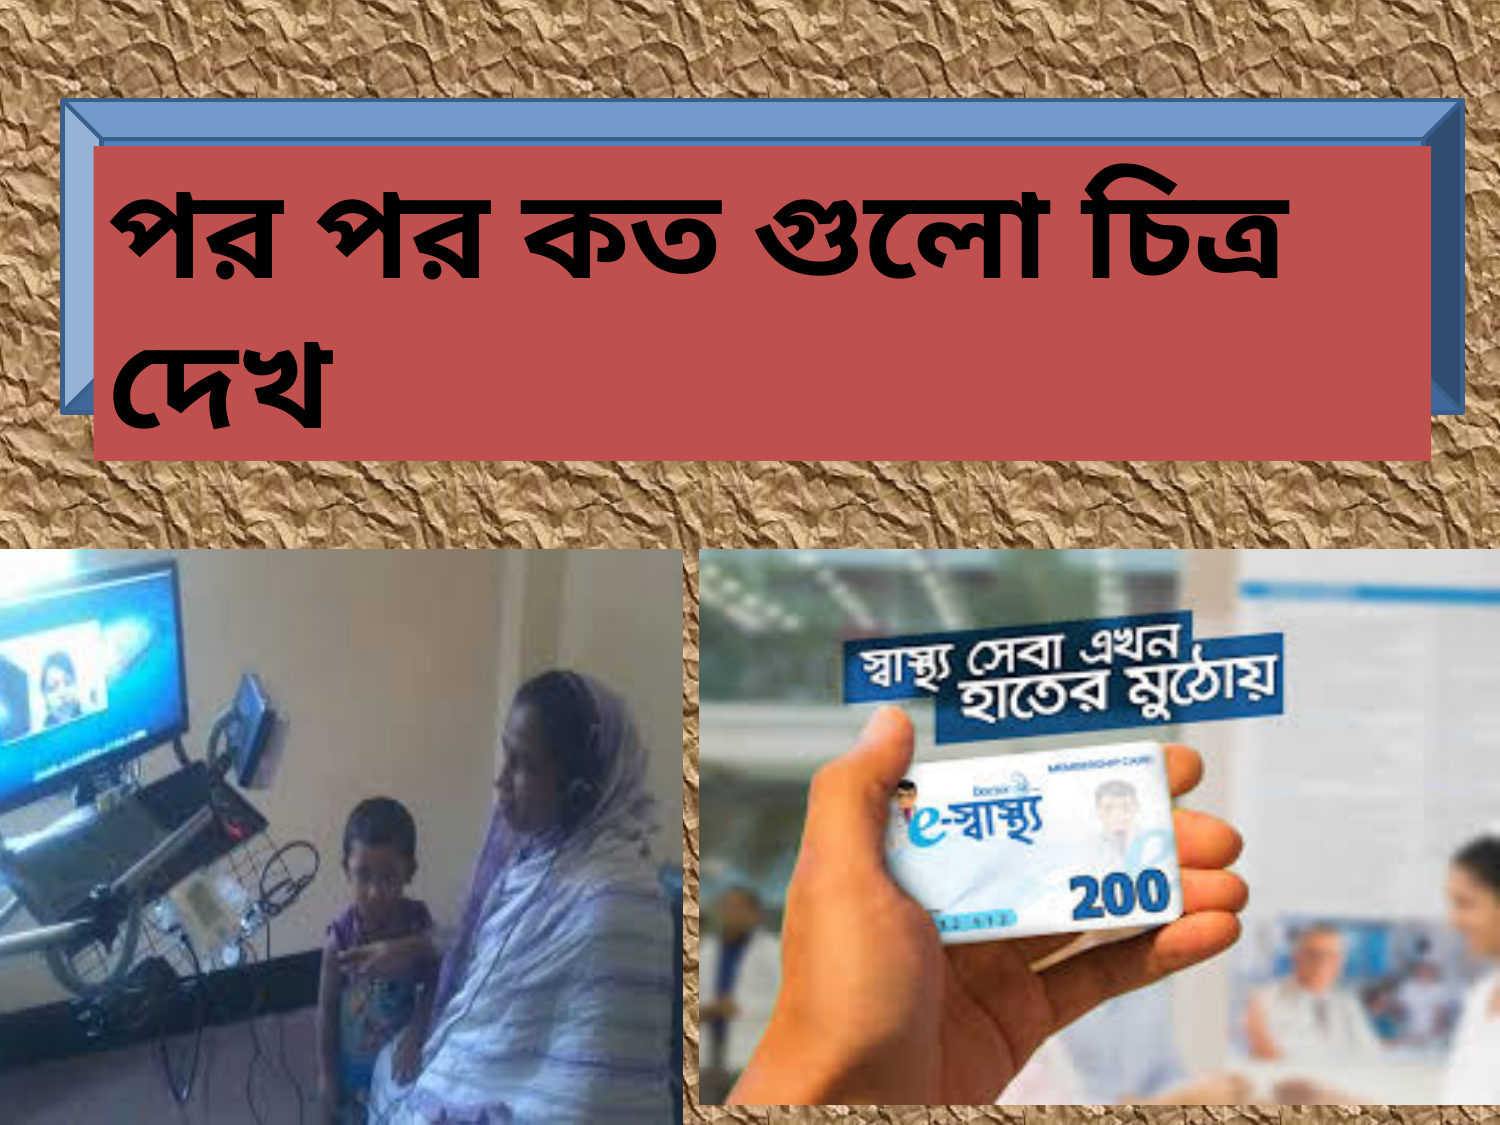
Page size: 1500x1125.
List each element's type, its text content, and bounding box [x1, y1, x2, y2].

text_box পর পর কত গুলো চিত্র দেখ [93, 146, 1432, 461]
picture [0, 0, 1500, 1125]
text_box [60, 98, 1465, 415]
